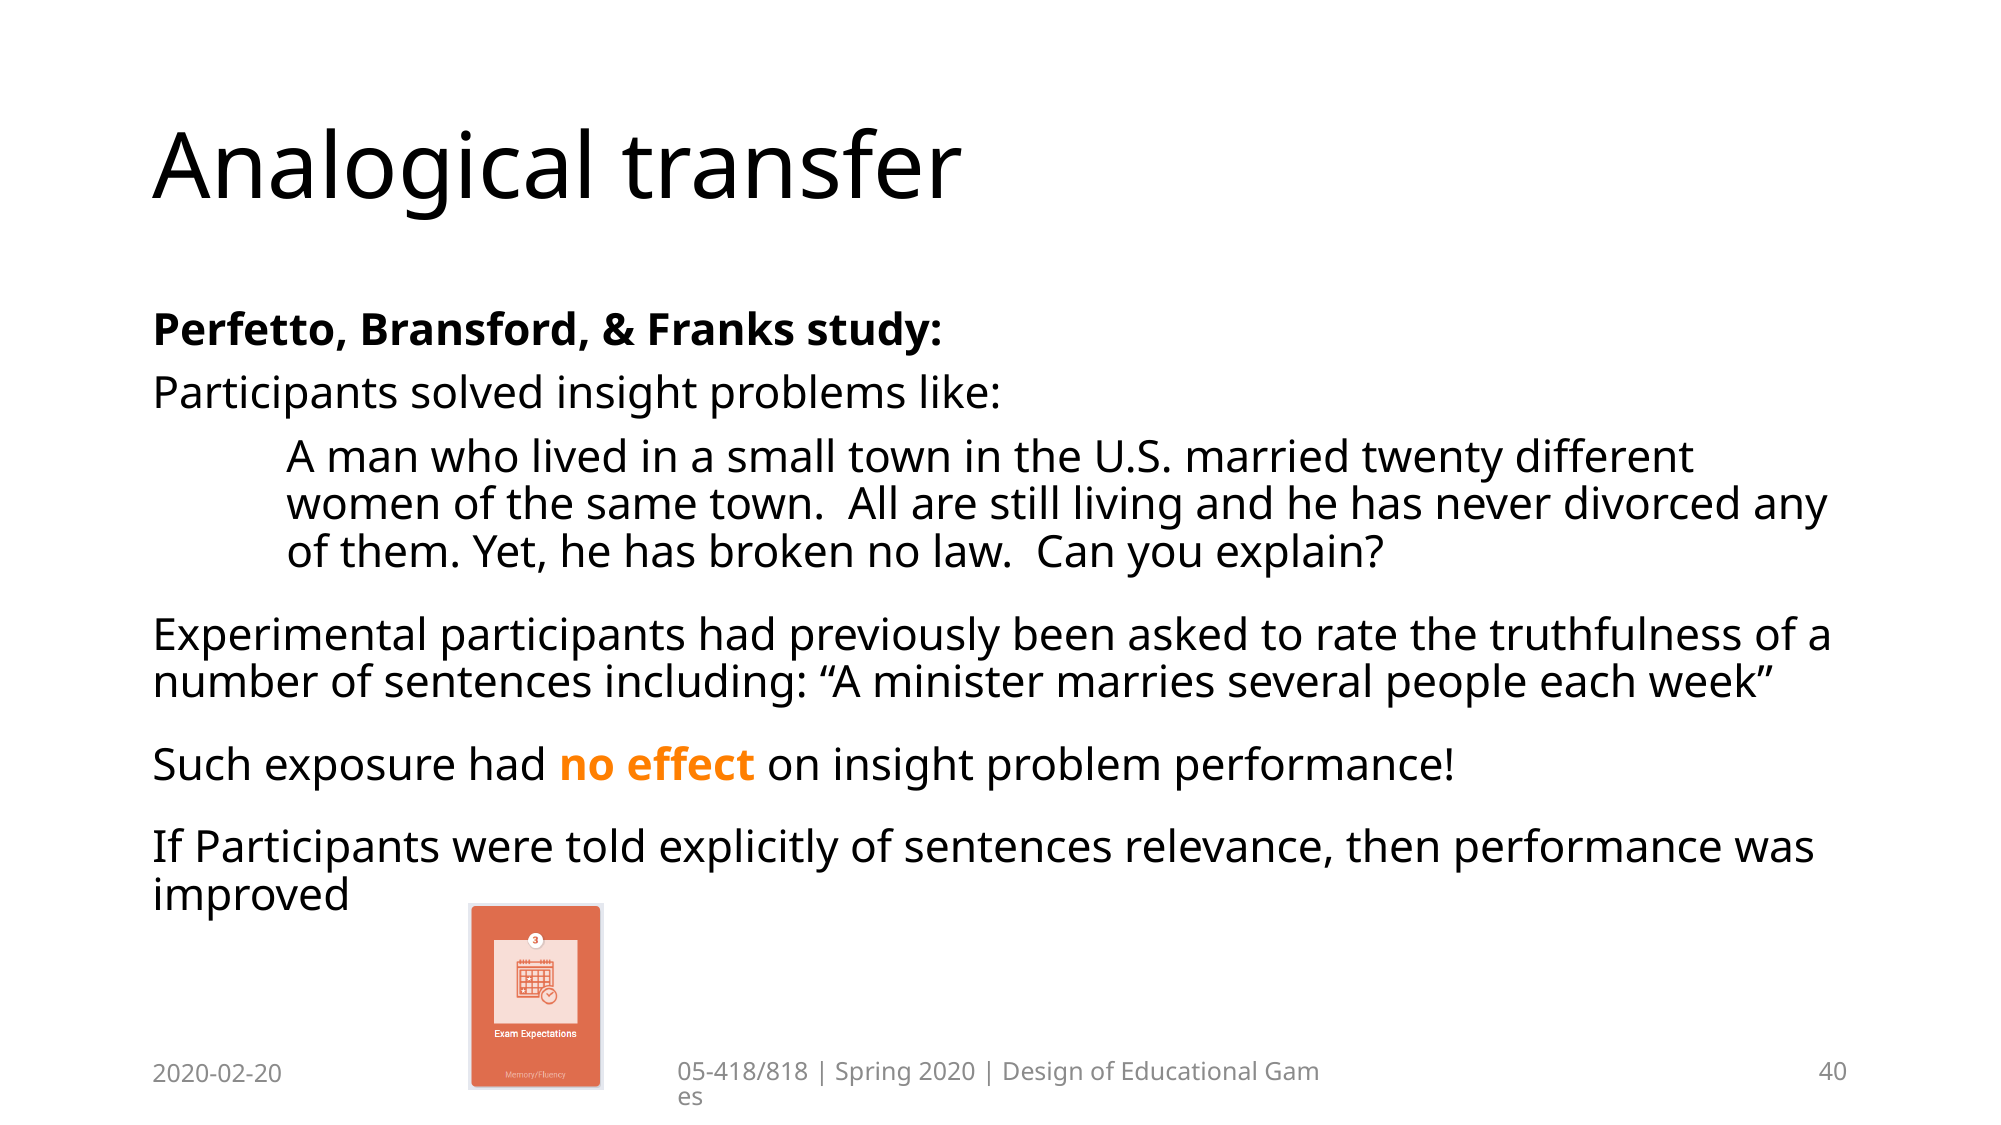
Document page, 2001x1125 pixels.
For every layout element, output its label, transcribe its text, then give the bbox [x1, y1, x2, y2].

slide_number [137, 1042, 588, 1103]
picture [468, 903, 604, 1090]
list Perfetto, Bransford, & Franks study: Participants solved insight problems like: A man who lived in a small town in the U.S. married twenty different women of the same town. All are still living and he has never divorced any of them. Yet, he has broken no law. Can you explain? Experimental participants had previously been asked to rate the truthfulness of a number of sentences including: “A minister marries several people each week” Such exposure had no effect on insight problem performance! If Participants were told explicitly of sentences relevance, then performance was improved [137, 299, 1863, 975]
slide_number 40 [1412, 1042, 1863, 1103]
footer 05-418/818 | Spring 2020 | Design of Educational Games [662, 1042, 1338, 1103]
title Analogical transfer [137, 59, 1863, 278]
